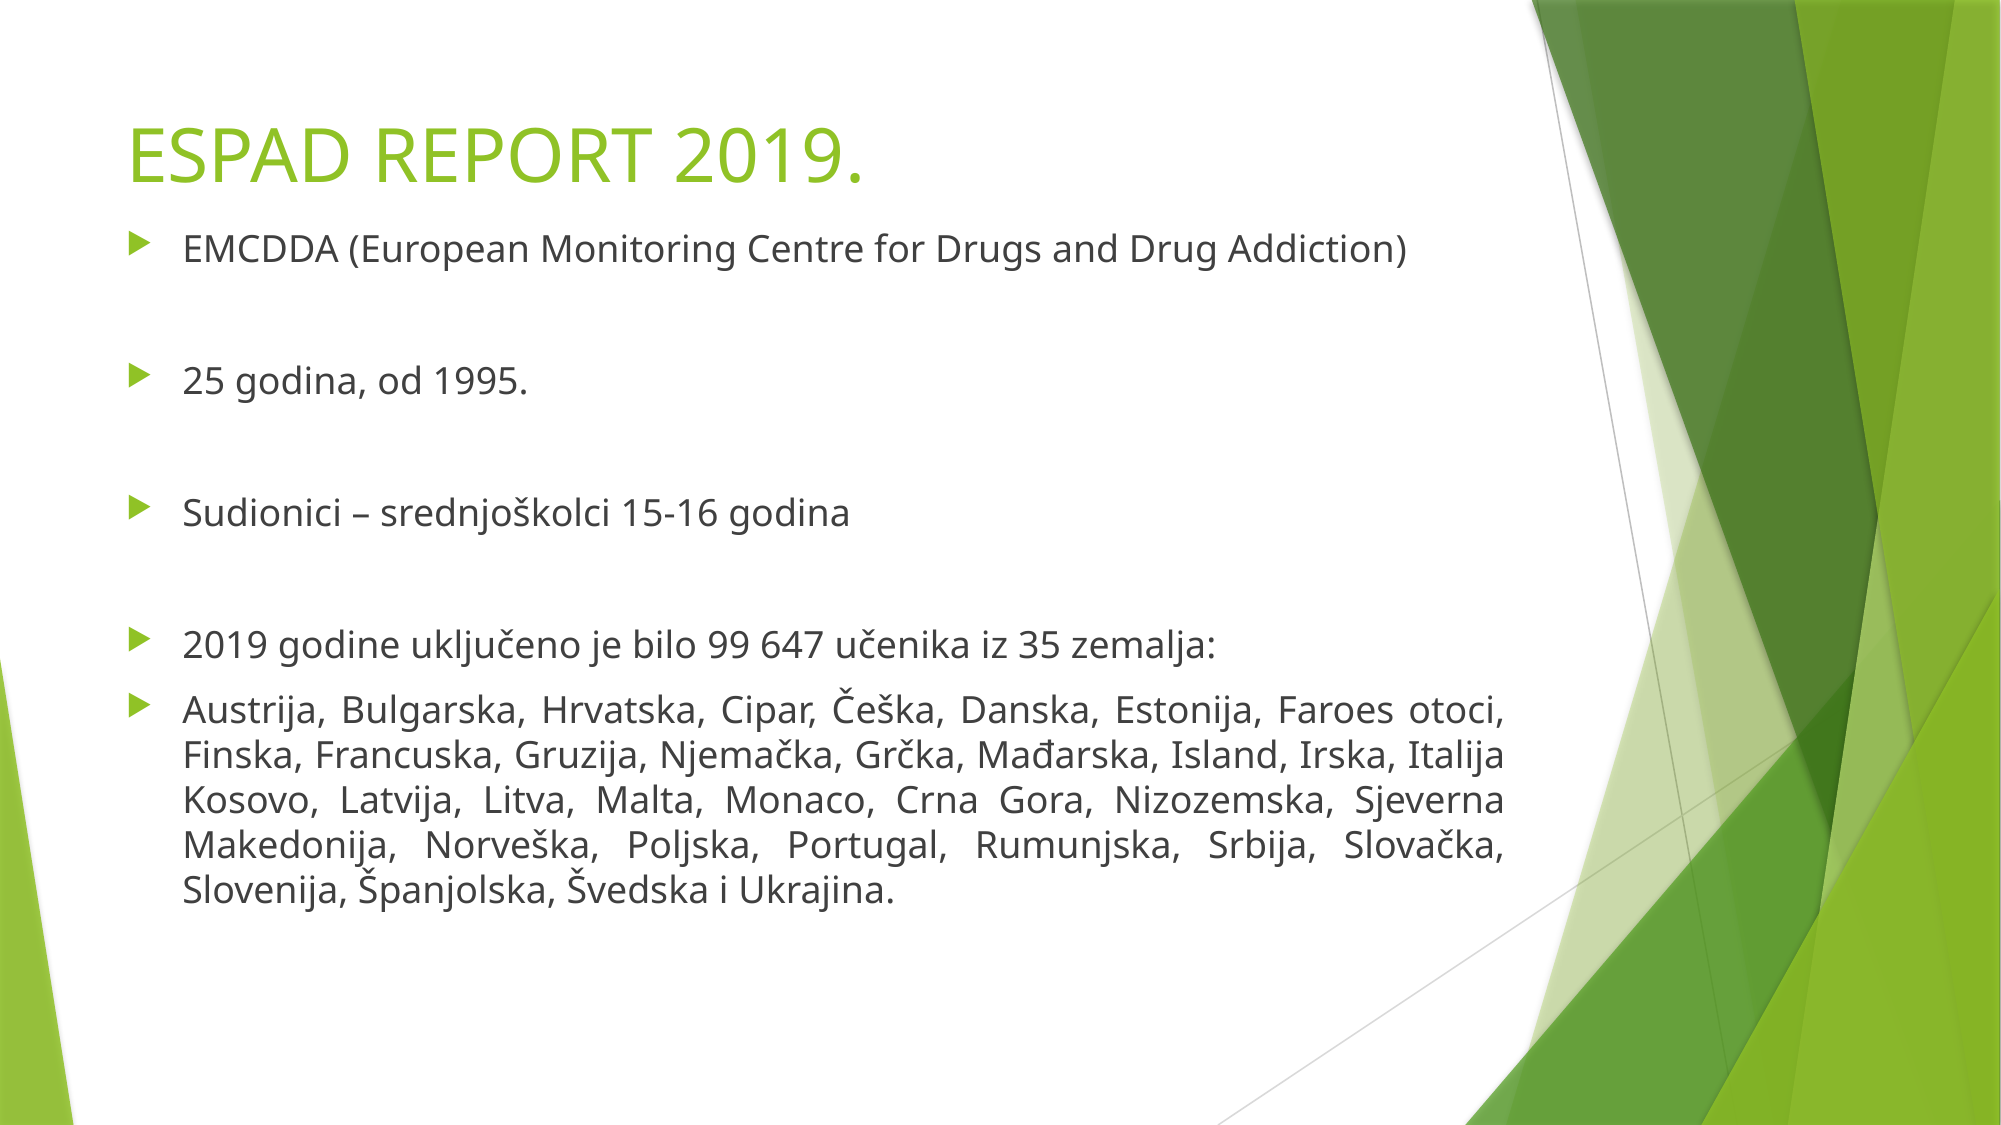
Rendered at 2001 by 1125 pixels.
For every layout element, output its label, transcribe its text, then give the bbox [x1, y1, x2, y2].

title ESPAD REPORT 2019. [111, 99, 1522, 217]
list EMCDDA (European Monitoring Centre for Drugs and Drug Addiction) 25 godina, od 1995. Sudionici – srednjoškolci 15-16 godina 2019 godine uključeno je bilo 99 647 učenika iz 35 zemalja: Austrija, Bulgarska, Hrvatska, Cipar, Češka, Danska, Estonija, Faroes otoci, Finska, Francuska, Gruzija, Njemačka, Grčka, Mađarska, Island, Irska, Italija Kosovo, Latvija, Litva, Malta, Monaco, Crna Gora, Nizozemska, Sjeverna Makedonija, Norveška, Poljska, Portugal, Rumunjska, Srbija, Slovačka, Slovenija, Španjolska, Švedska i Ukrajina. [111, 217, 1522, 1025]
